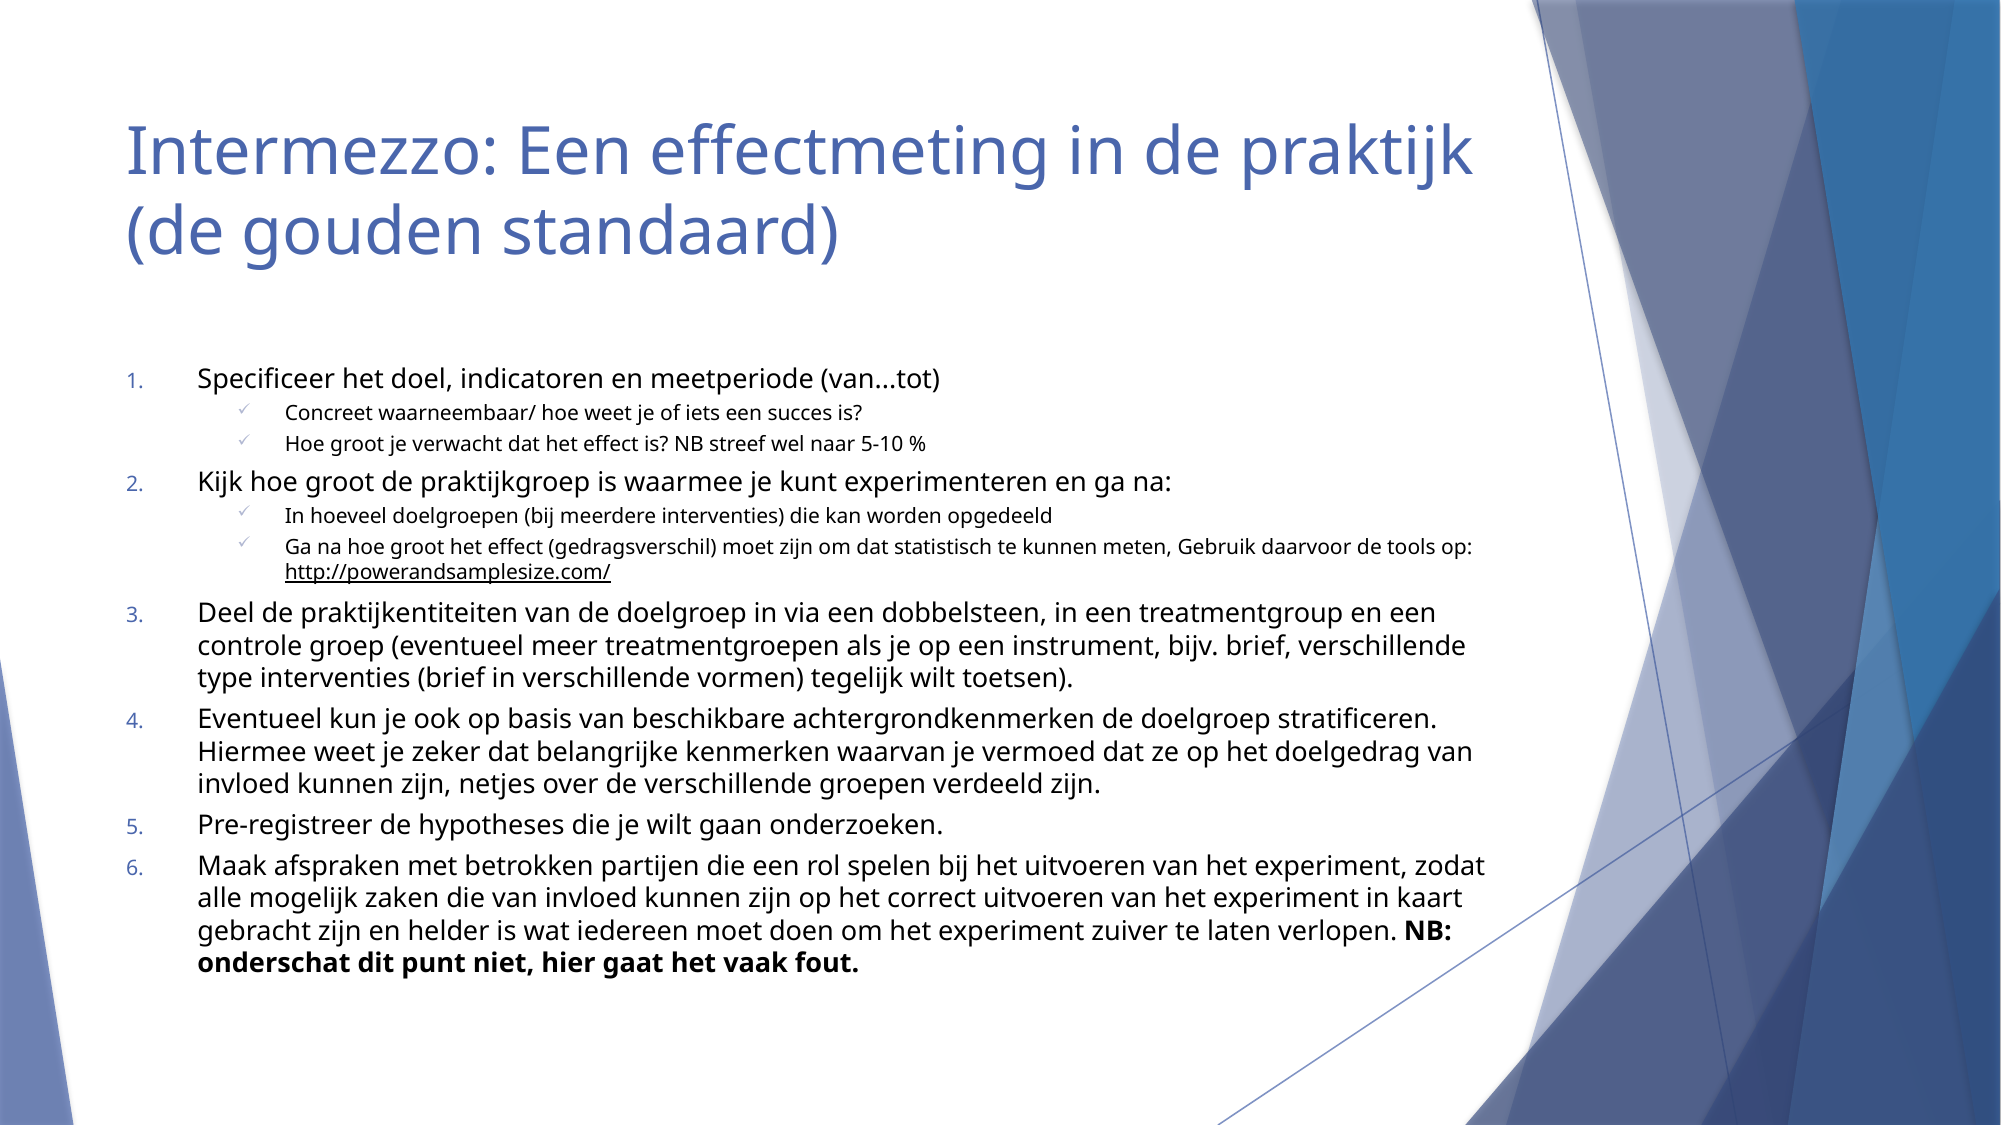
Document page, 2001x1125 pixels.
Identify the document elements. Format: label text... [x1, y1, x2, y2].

title Intermezzo: Een effectmeting in de praktijk (de gouden standaard) [111, 99, 1522, 317]
list Specificeer het doel, indicatoren en meetperiode (van...tot) Concreet waarneembaar/ hoe weet je of iets een succes is? Hoe groot je verwacht dat het effect is? NB streef wel naar 5-10 % Kijk hoe groot de praktijkgroep is waarmee je kunt experimenteren en ga na: In hoeveel doelgroepen (bij meerdere interventies) die kan worden opgedeeld Ga na hoe groot het effect (gedragsverschil) moet zijn om dat statistisch te kunnen meten, Gebruik daarvoor de tools op: http://powerandsamplesize.com/ Deel de praktijkentiteiten van de doelgroep in via een dobbelsteen, in een treatmentgroup en een controle groep (eventueel meer treatmentgroepen als je op een instrument, bijv. brief, verschillende type interventies (brief in verschillende vormen) tegelijk wilt toetsen). Eventueel kun je ook op basis van beschikbare achtergrondkenmerken de doelgroep stratificeren. Hiermee weet je zeker dat belangrijke kenmerken waarvan je vermoed dat ze op het doelgedrag van invloed kunnen zijn, netjes over de verschillende groepen verdeeld zijn. Pre-registreer de hypotheses die je wilt gaan onderzoeken. Maak afspraken met betrokken partijen die een rol spelen bij het uitvoeren van het experiment, zodat alle mogelijk zaken die van invloed kunnen zijn op het correct uitvoeren van het experiment in kaart gebracht zijn en helder is wat iedereen moet doen om het experiment zuiver te laten verlopen. NB: onderschat dit punt niet, hier gaat het vaak fout. [111, 354, 1522, 992]
